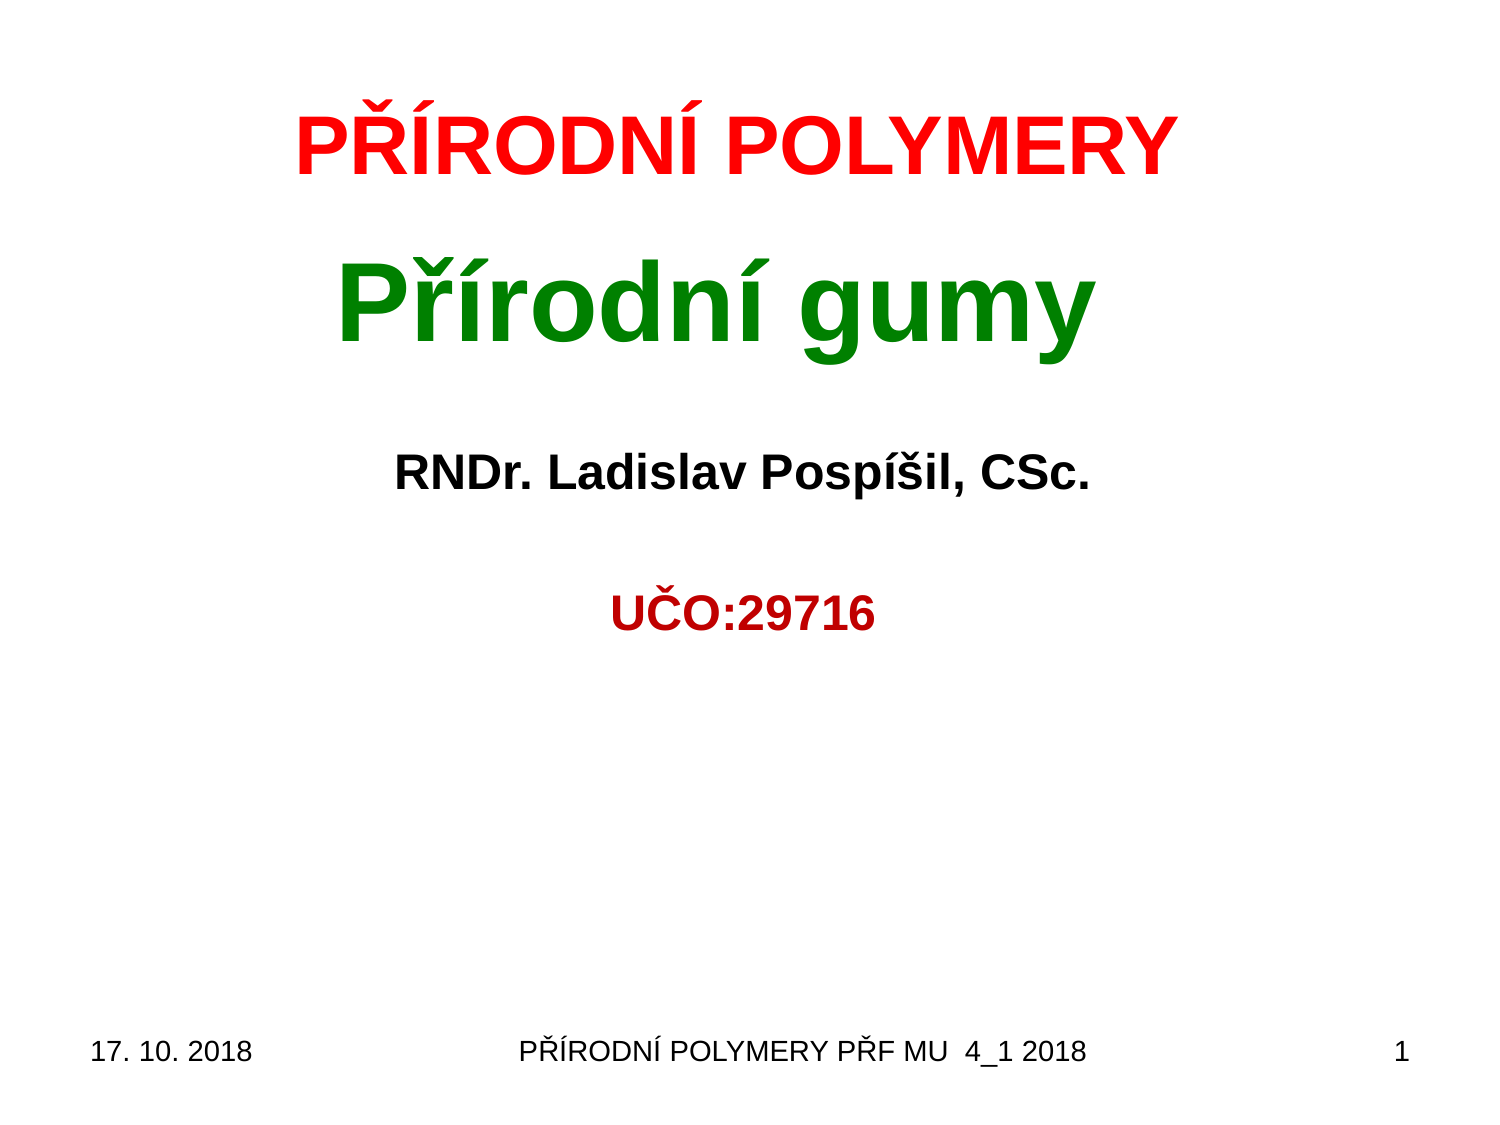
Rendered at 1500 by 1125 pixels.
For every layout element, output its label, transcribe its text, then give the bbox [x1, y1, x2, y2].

footer PŘÍRODNÍ POLYMERY PŘF MU 4_1 2018 [426, 1024, 1074, 1103]
slide_number 1 [1074, 1024, 1426, 1103]
title PŘÍRODNÍ POLYMERY Přírodní gumy [100, 30, 1376, 433]
slide_number 17. 10. 2018 [74, 1024, 426, 1103]
subtitle RNDr. Ladislav Pospíšil, CSc. UČO:29716 [218, 432, 1269, 1024]
